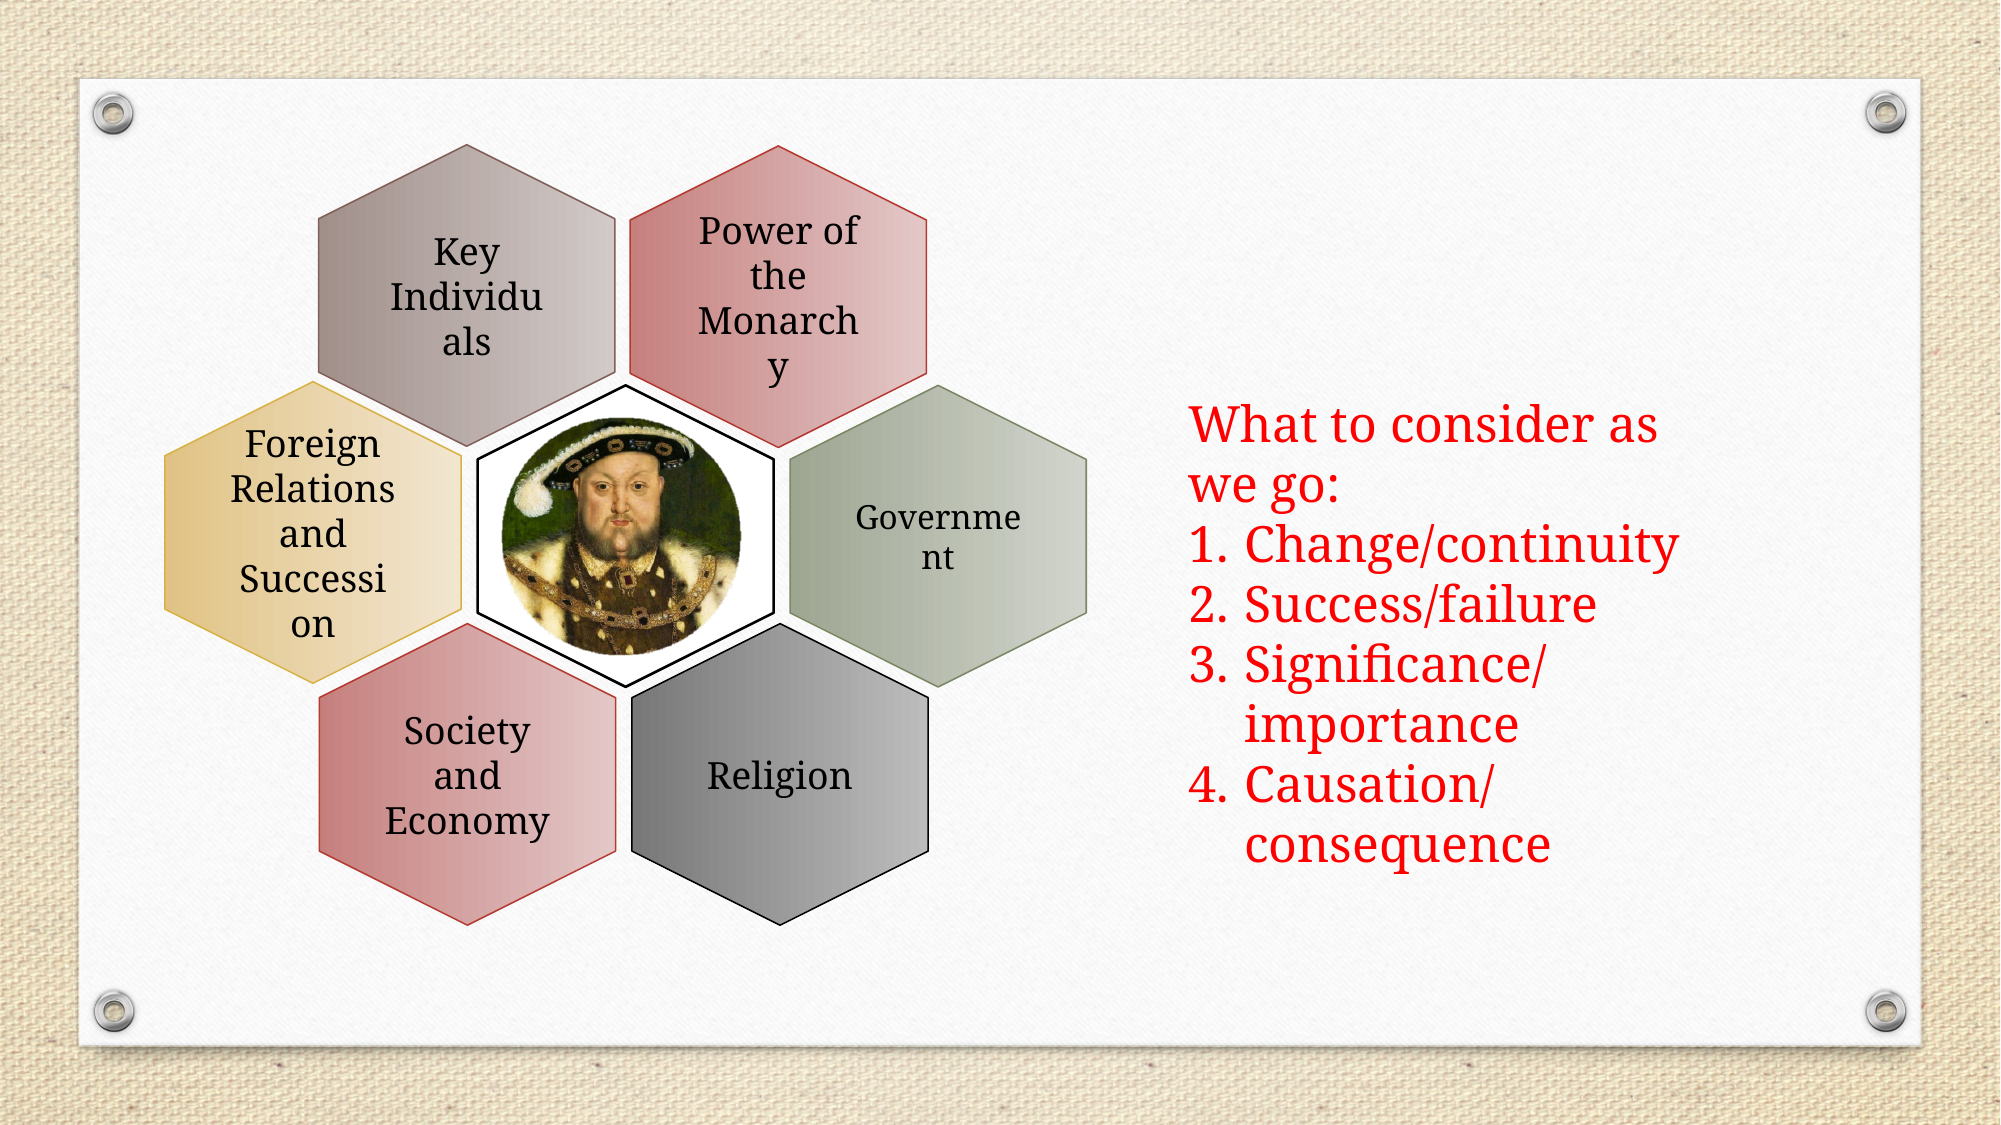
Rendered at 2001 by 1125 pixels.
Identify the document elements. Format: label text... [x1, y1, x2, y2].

text_box [476, 447, 498, 625]
text_box [565, 384, 686, 414]
text_box Religion [631, 622, 929, 926]
text_box Society and Economy [318, 622, 617, 926]
text_box What to consider as we go: Change/continuity Success/failure Significance/importance Causation/consequence [1173, 385, 1755, 881]
text_box Key Individuals [317, 143, 616, 447]
text_box [569, 660, 683, 689]
picture [0, 0, 2001, 1125]
text_box Power of the Monarchy [629, 145, 928, 449]
text_box Foreign Relations and Succession [164, 380, 462, 684]
text_box [744, 443, 775, 630]
text_box Government [789, 384, 1088, 688]
